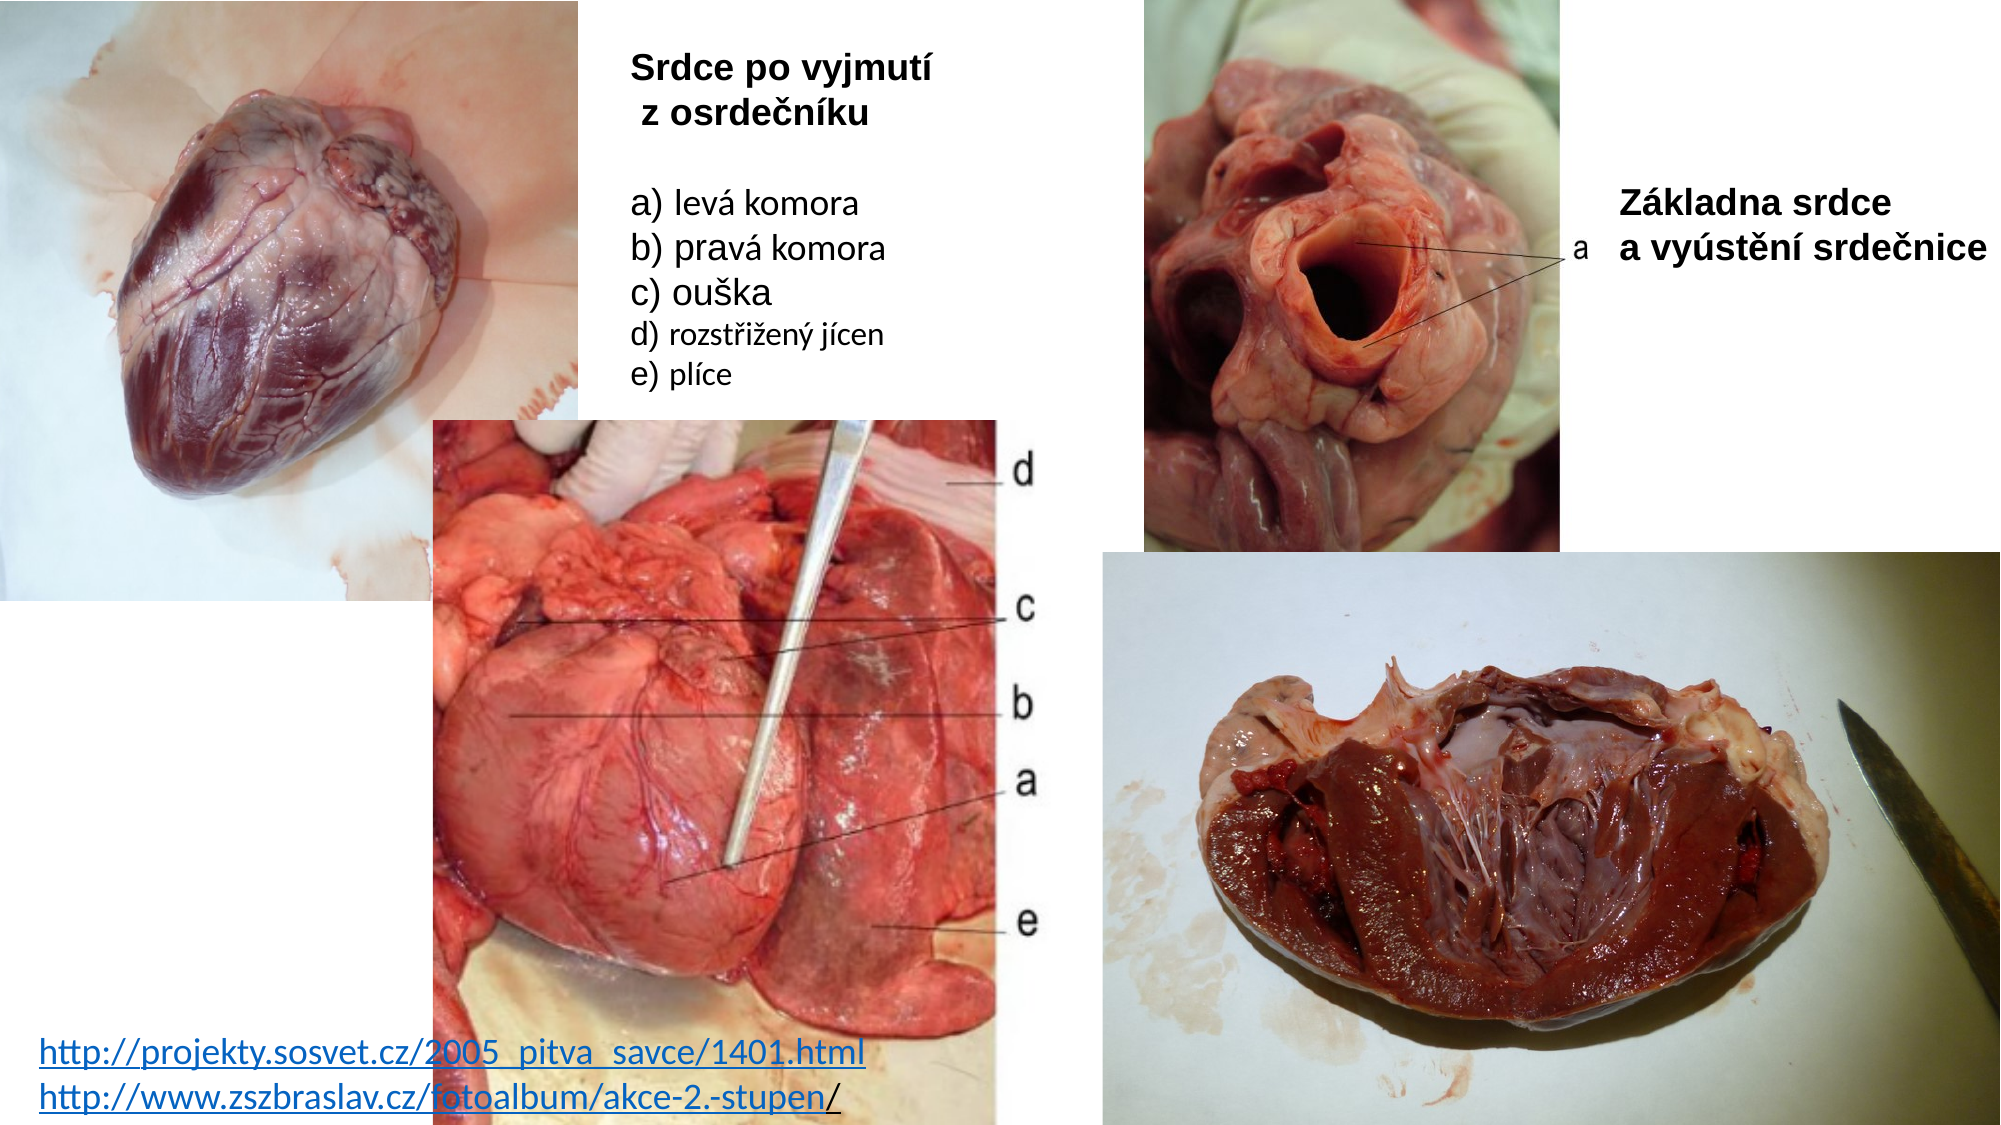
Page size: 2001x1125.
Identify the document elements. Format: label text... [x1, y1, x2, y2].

text_box http://projekty.sosvet.cz/2005_pitva_savce/1401.html http://www.zszbraslav.cz/fotoalbum/akce-2.-stupen/ [24, 1019, 432, 1124]
picture [0, 0, 2000, 1125]
text_box Základna srdce a vyústění srdečnice [1617, 170, 2000, 275]
text_box Srdce po vyjmutí z osrdečníku a) levá komora b) pravá komora c) ouška d) rozstřižený jícen e) plíce [615, 35, 1104, 420]
